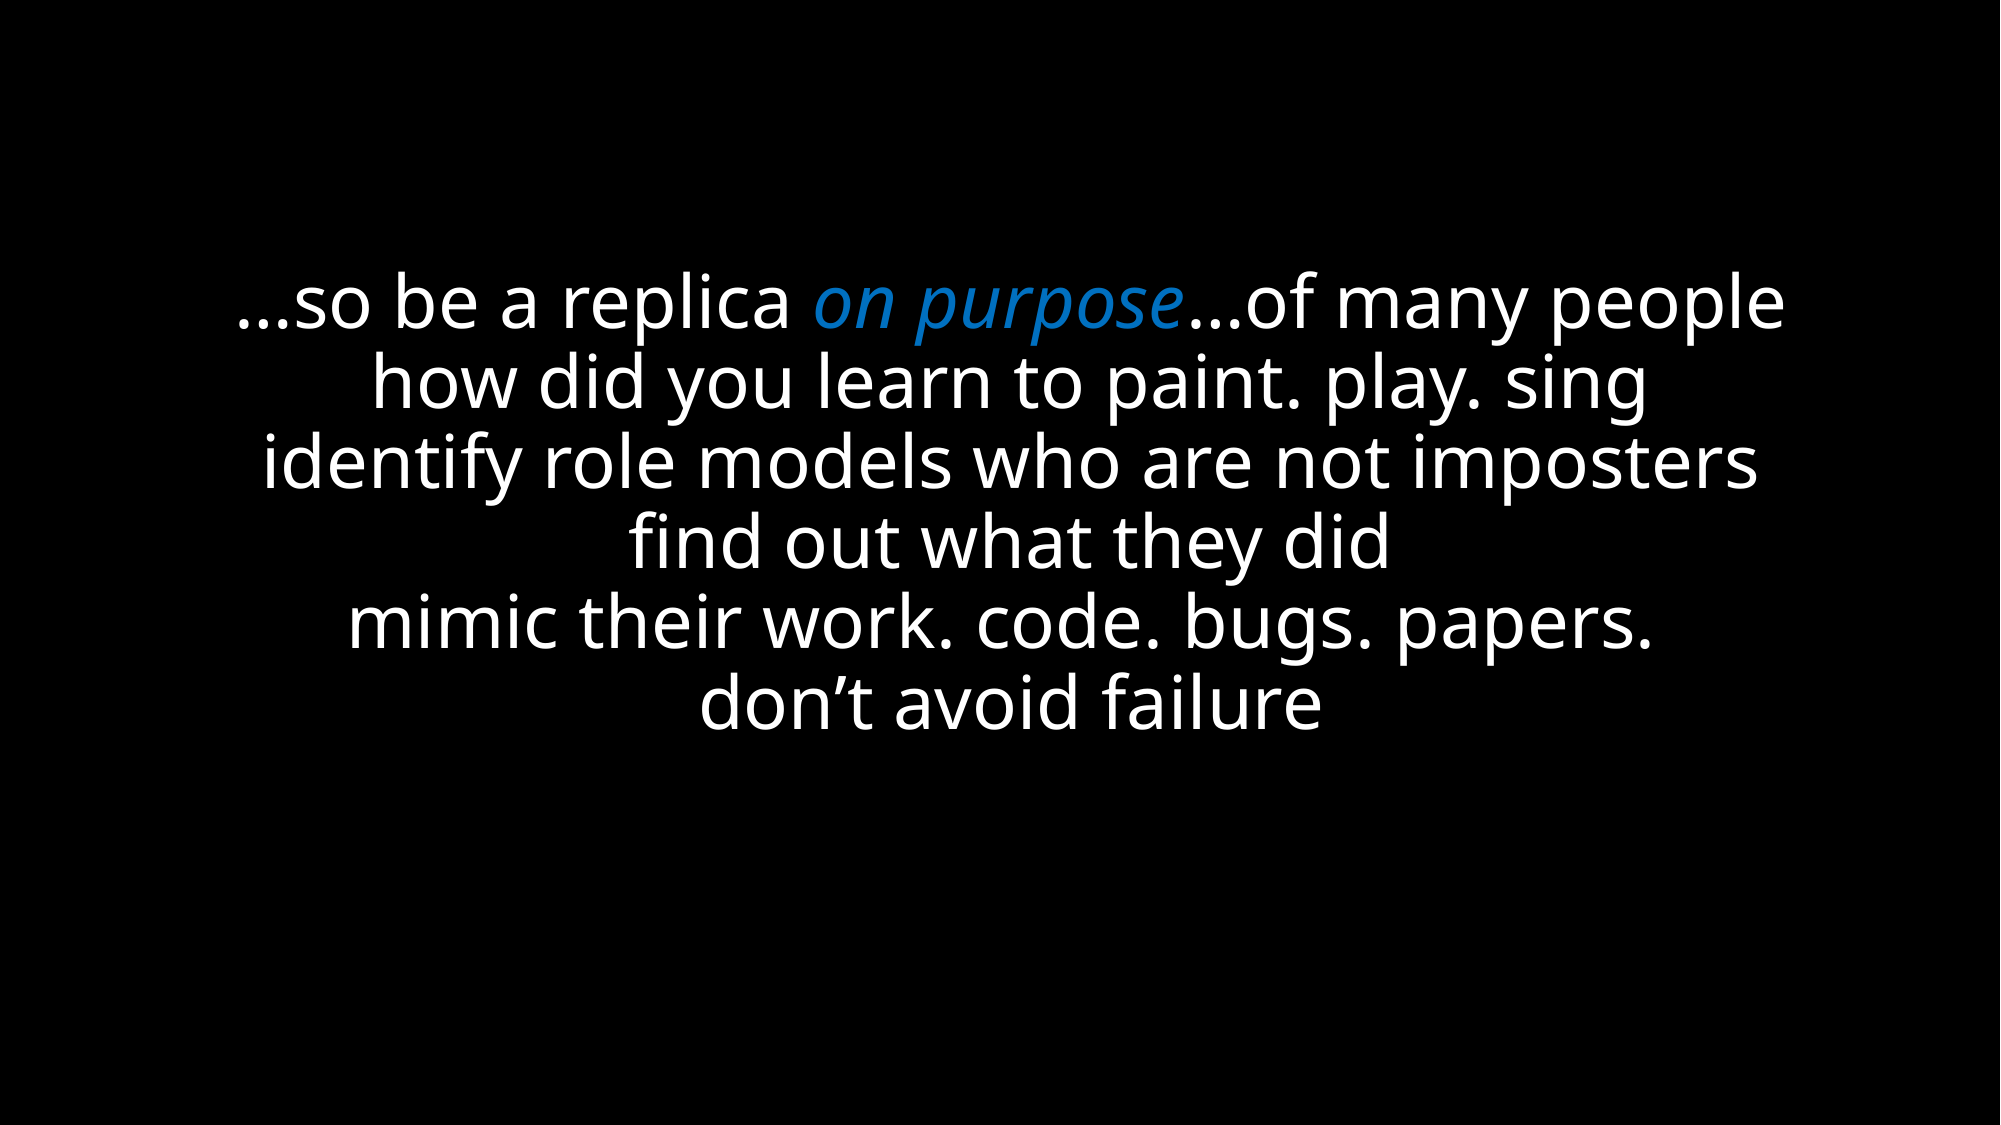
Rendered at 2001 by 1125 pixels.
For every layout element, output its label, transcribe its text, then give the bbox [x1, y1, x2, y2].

title …so be a replica on purpose…of many people how did you learn to paint. play. sing identify role models who are not imposters find out what they did mimic their work. code. bugs. papers. don’t avoid failure [213, 243, 1810, 936]
